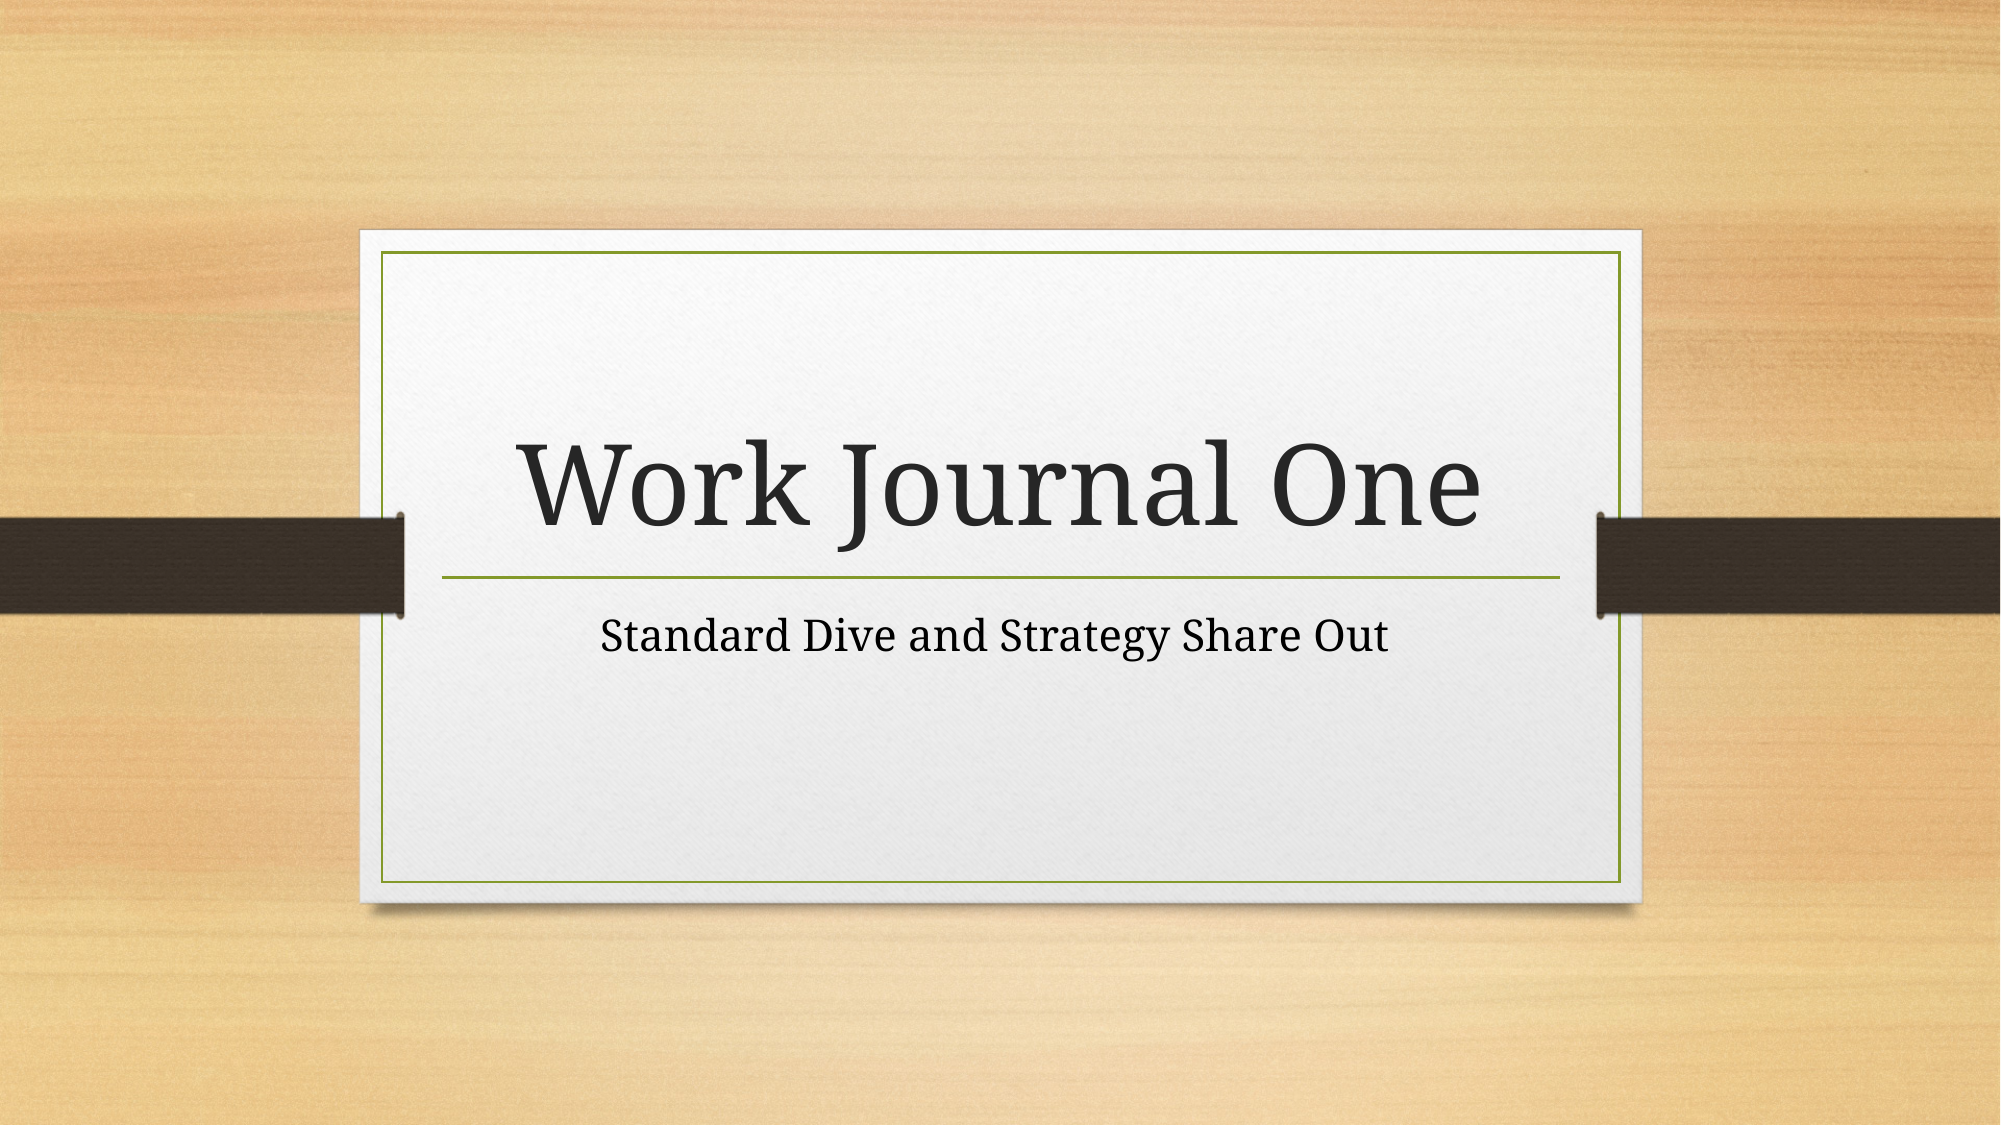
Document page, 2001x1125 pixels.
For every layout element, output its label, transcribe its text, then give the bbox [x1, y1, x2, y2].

title Work Journal One [441, 306, 1560, 556]
picture [0, 0, 2001, 1125]
subtitle Standard Dive and Strategy Share Out [441, 600, 1560, 817]
